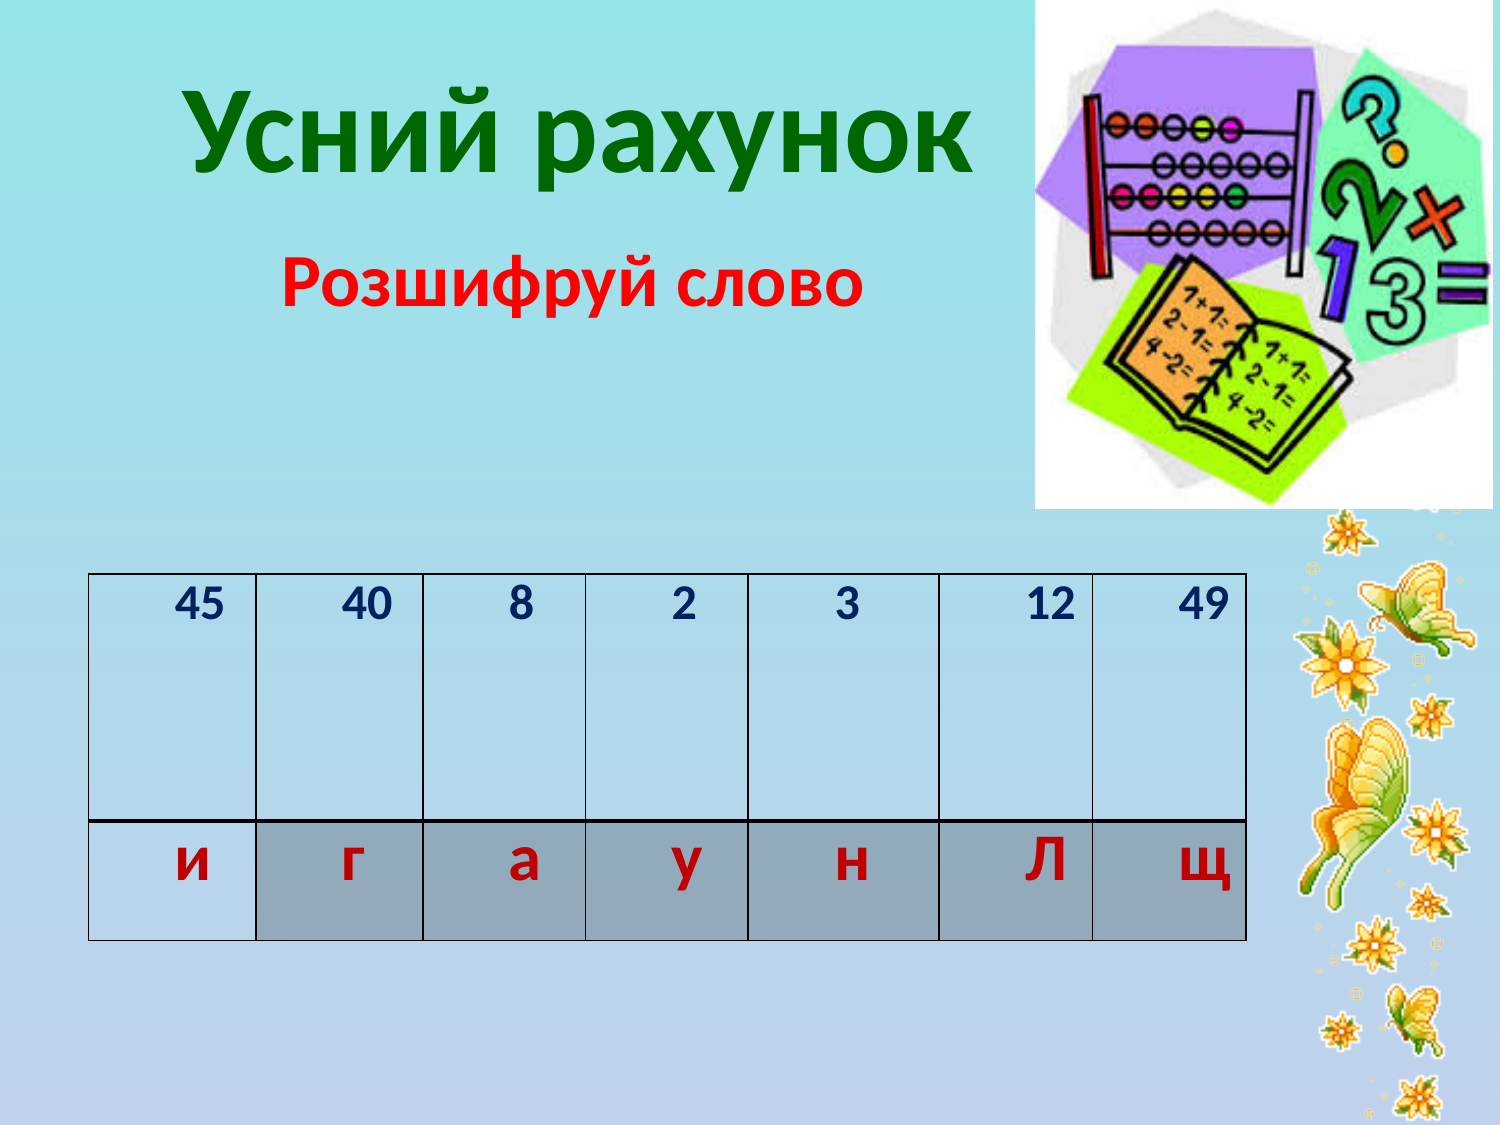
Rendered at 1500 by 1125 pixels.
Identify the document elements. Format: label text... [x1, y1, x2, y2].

table_cell у [586, 823, 747, 940]
table_header 40 [257, 575, 422, 819]
table_cell г [257, 823, 422, 940]
table_cell щ [1093, 823, 1245, 940]
table_cell а [424, 823, 585, 940]
table_header 49 [1093, 575, 1245, 819]
table_header 8 [424, 575, 585, 819]
text_box Усний рахунок [121, 39, 1029, 205]
table_cell н [749, 823, 938, 940]
table_cell и [89, 823, 255, 940]
table_cell Л [940, 823, 1092, 940]
table_header 3 [749, 575, 938, 819]
picture [1035, 0, 1494, 1125]
table_header 2 [586, 575, 747, 819]
table_header 45 [89, 575, 255, 819]
table_header 12 [940, 575, 1092, 819]
text_box Розшифруй слово [116, 223, 1029, 329]
